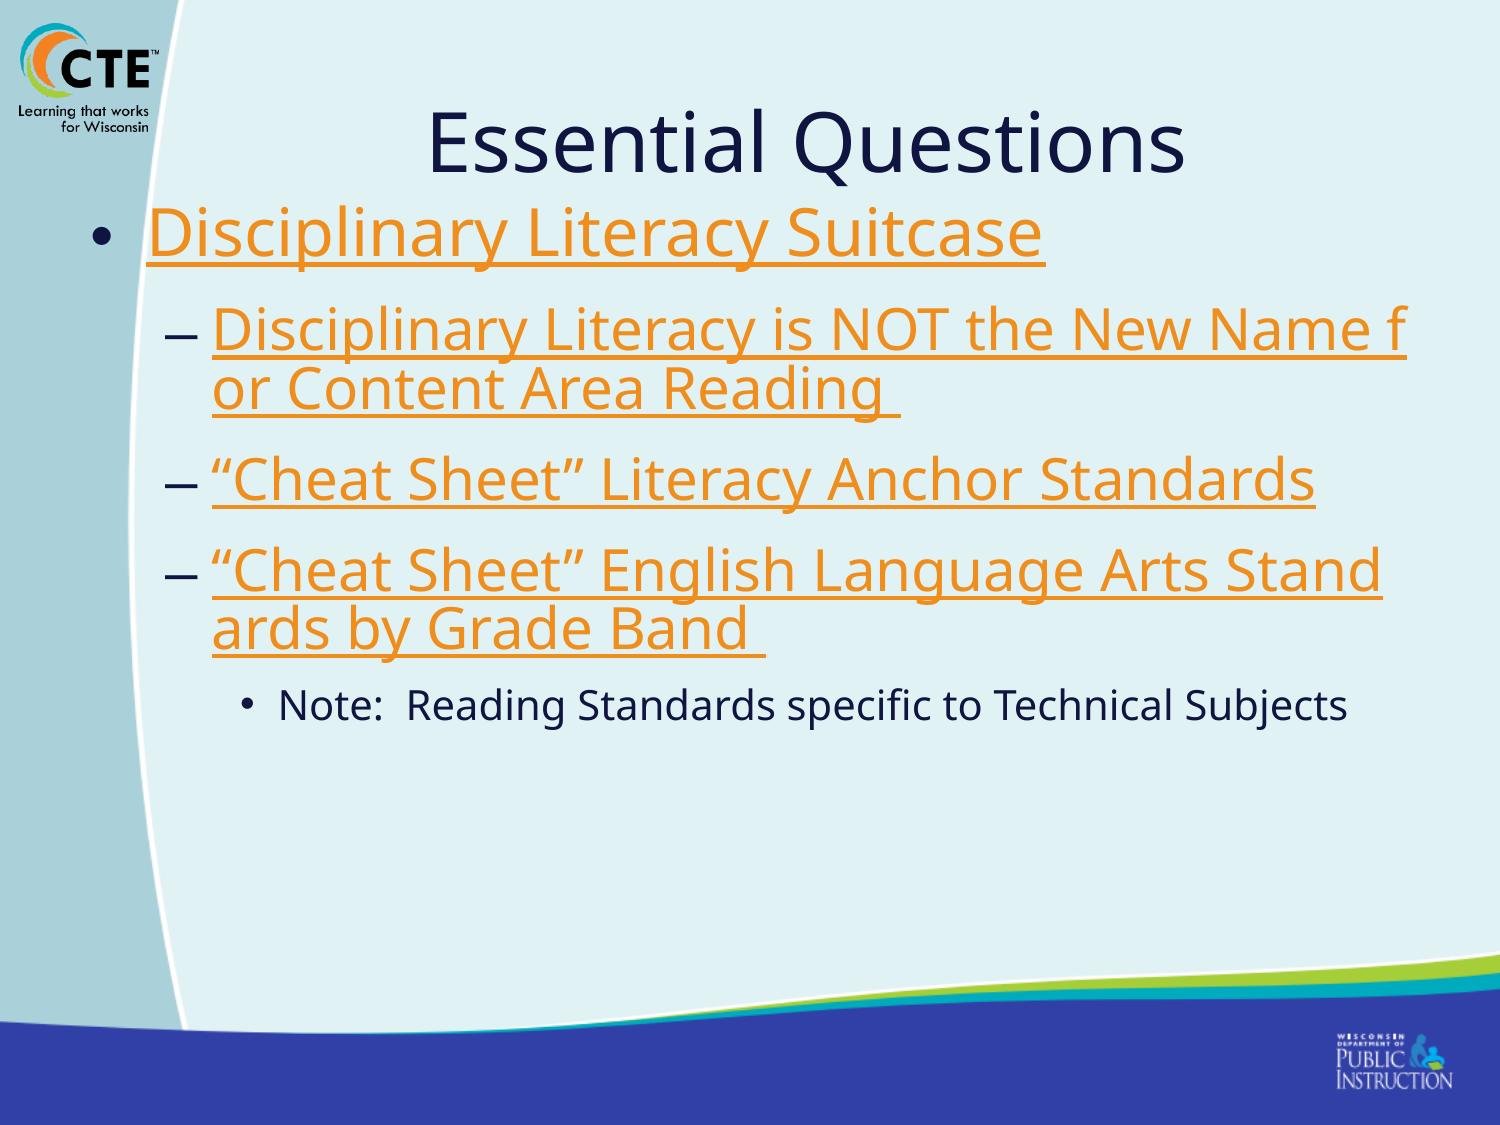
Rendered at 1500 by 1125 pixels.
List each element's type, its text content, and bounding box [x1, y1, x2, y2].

list Disciplinary Literacy Suitcase Disciplinary Literacy is NOT the New Name for Content Area Reading “Cheat Sheet” Literacy Anchor Standards “Cheat Sheet” English Language Arts Standards by Grade Band Note: Reading Standards specific to Technical Subjects [74, 182, 1426, 1013]
picture [19, 23, 159, 132]
title Essential Questions [188, 44, 1426, 182]
